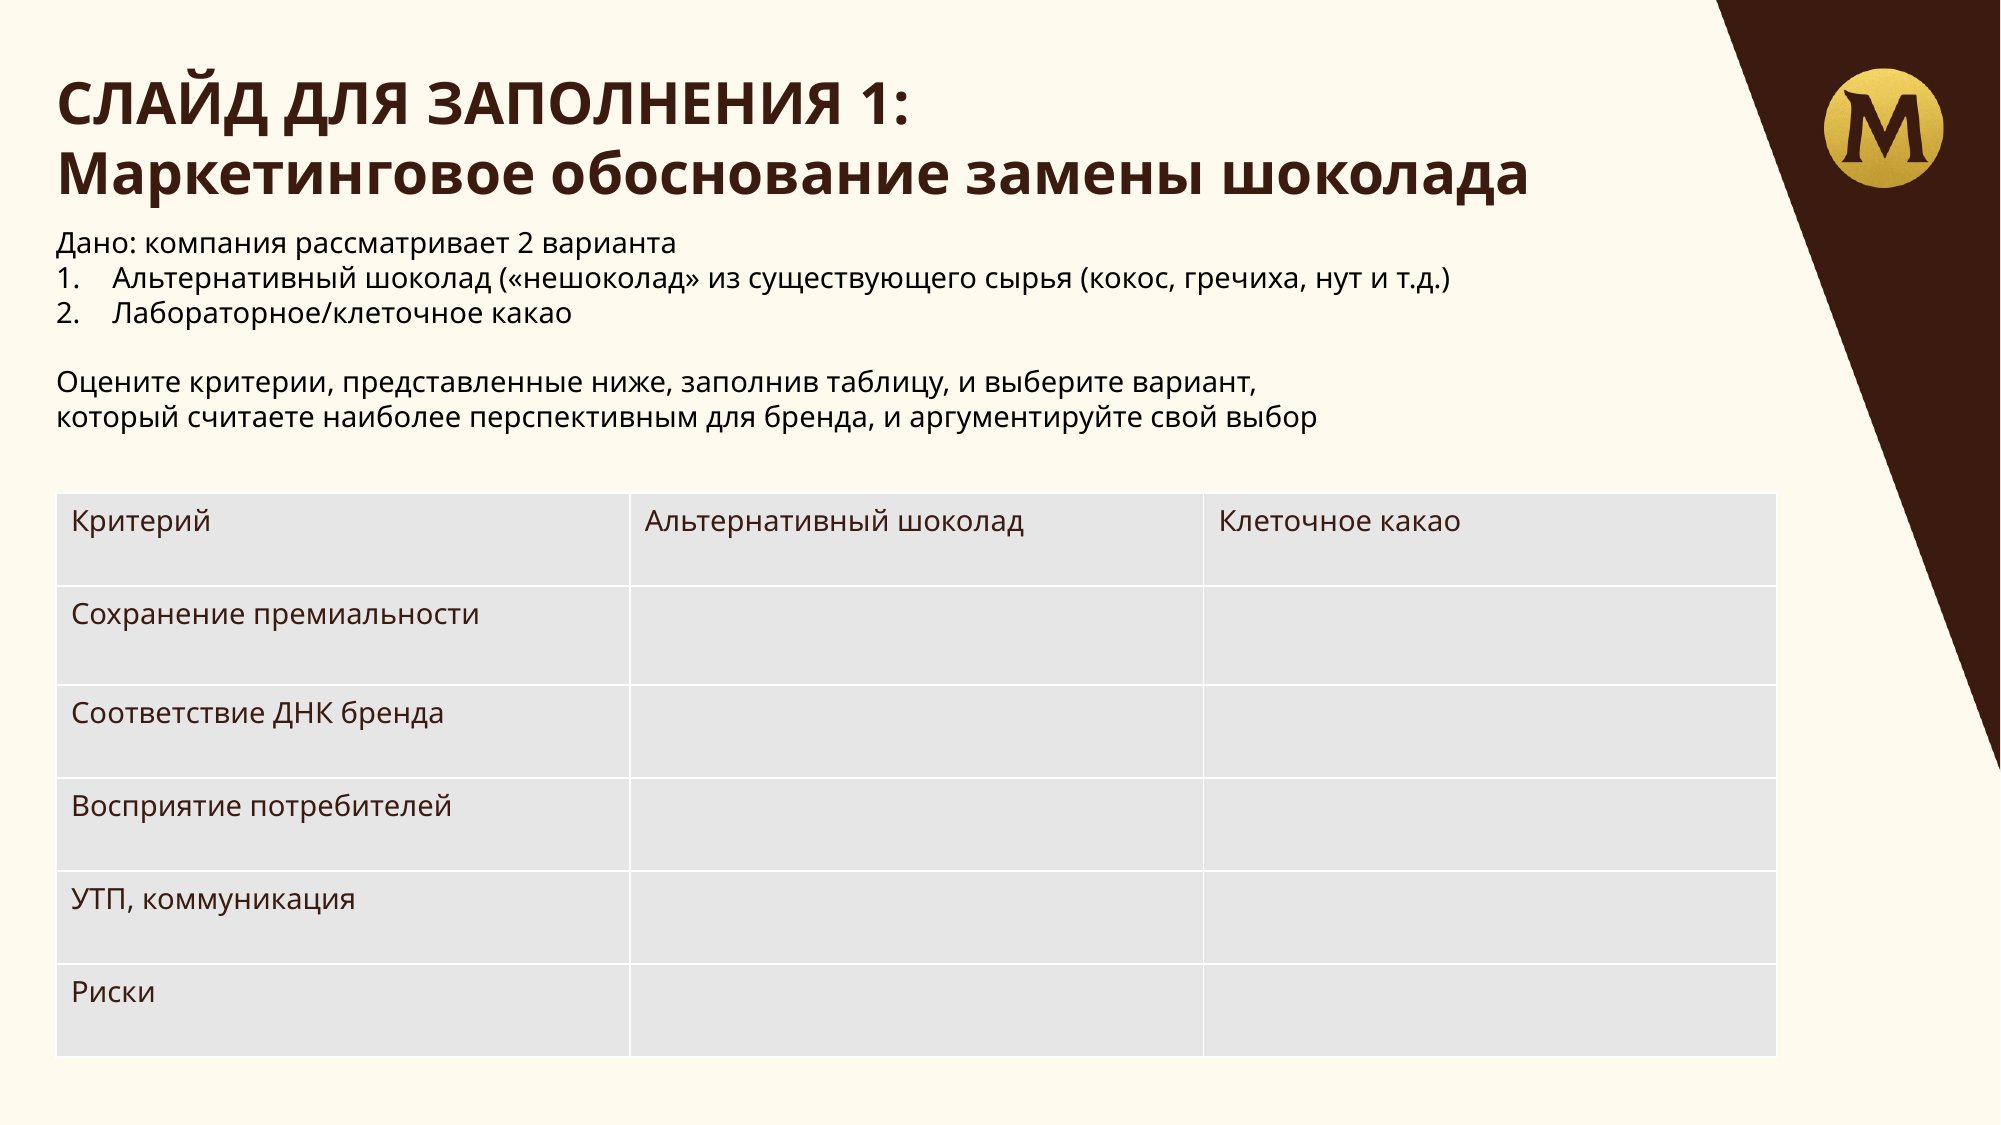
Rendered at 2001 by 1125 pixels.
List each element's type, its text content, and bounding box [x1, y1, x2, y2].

table_cell [1204, 779, 1776, 870]
table_header Альтернативный шоколад [631, 494, 1203, 585]
table_header Клеточное какао [1204, 494, 1776, 585]
text_box Дано: компания рассматривает 2 варианта Альтернативный шоколад («нешоколад» из существующего сырья (кокос, гречиха, нут и т.д.) Лабораторное/клеточное какао Оцените критерии, представленные ниже, заполнив таблицу, и выберите вариант, который считаете наиболее перспективным для бренда, и аргументируйте свой выбор [55, 223, 1599, 455]
table_cell [631, 779, 1203, 870]
table_cell [631, 965, 1203, 1056]
table_cell [631, 587, 1203, 684]
table_cell Восприятие потребителей [57, 779, 629, 870]
table_cell [1204, 587, 1776, 684]
table_cell Риски [57, 965, 629, 1056]
table_cell [1204, 872, 1776, 963]
table_cell УТП, коммуникация [57, 872, 629, 963]
table_cell [1204, 965, 1776, 1056]
table_cell Сохранение премиальности [57, 587, 629, 684]
table_header Критерий [57, 494, 629, 585]
text_box СЛАЙД ДЛЯ ЗАПОЛНЕНИЯ 1: Маркетинговое обоснование замены шоколада [55, 66, 1652, 243]
table_cell Соответствие ДНК бренда [57, 686, 629, 777]
table_cell [1204, 686, 1776, 777]
picture [0, 0, 2001, 1125]
table_cell [631, 686, 1203, 777]
table_cell [631, 872, 1203, 963]
